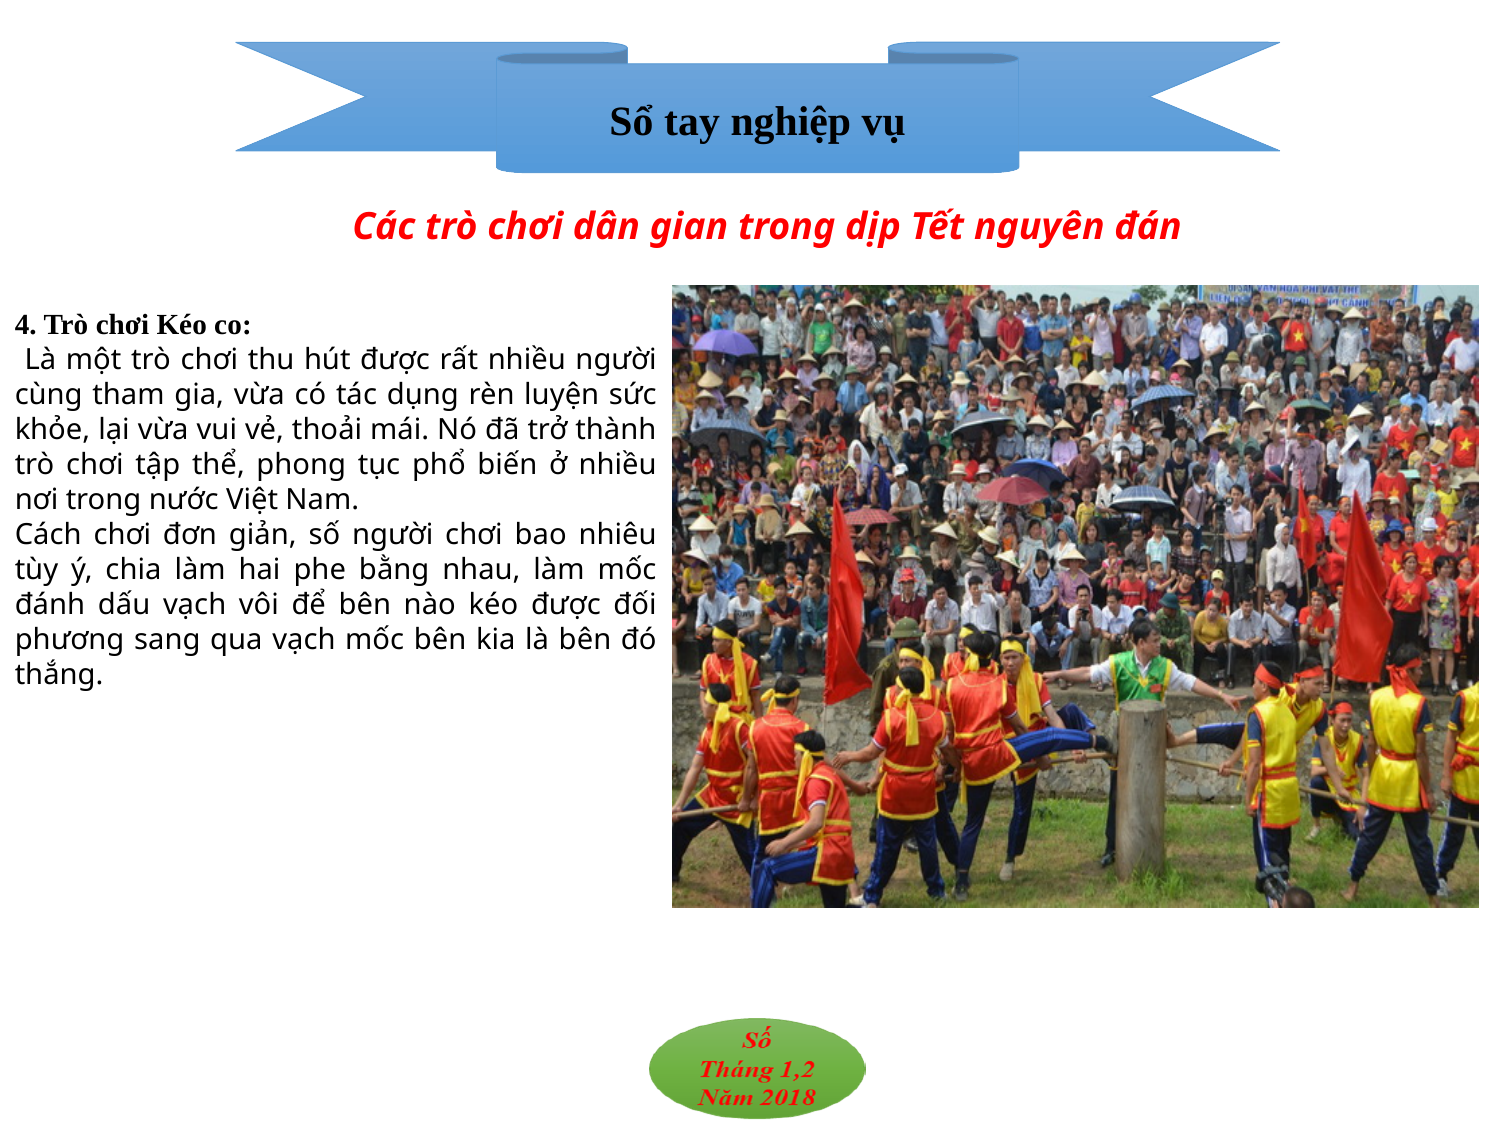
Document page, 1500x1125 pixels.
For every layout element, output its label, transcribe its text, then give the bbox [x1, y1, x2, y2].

list Các trò chơi dân gian trong dịp Tết nguyên đán [120, 200, 1415, 271]
text_box 4. Trò chơi Kéo co: Là một trò chơi thu hút được rất nhiều người cùng tham gia, vừa có tác dụng rèn luyện sức khỏe, lại vừa vui vẻ, thoải mái. Nó đã trở thành trò chơi tập thể, phong tục phổ biến ở nhiều nơi trong nước Việt Nam. Cách chơi đơn giản, số người chơi bao nhiêu tùy ý, chia làm hai phe bằng nhau, làm mốc đánh dấu vạch vôi để bên nào kéo được đối phương sang qua vạch mốc bên kia là bên đó thắng. [0, 298, 672, 698]
text_box Sổ tay nghiệp vụ [235, 41, 1281, 174]
picture [649, 1018, 866, 1125]
picture [672, 285, 1479, 908]
